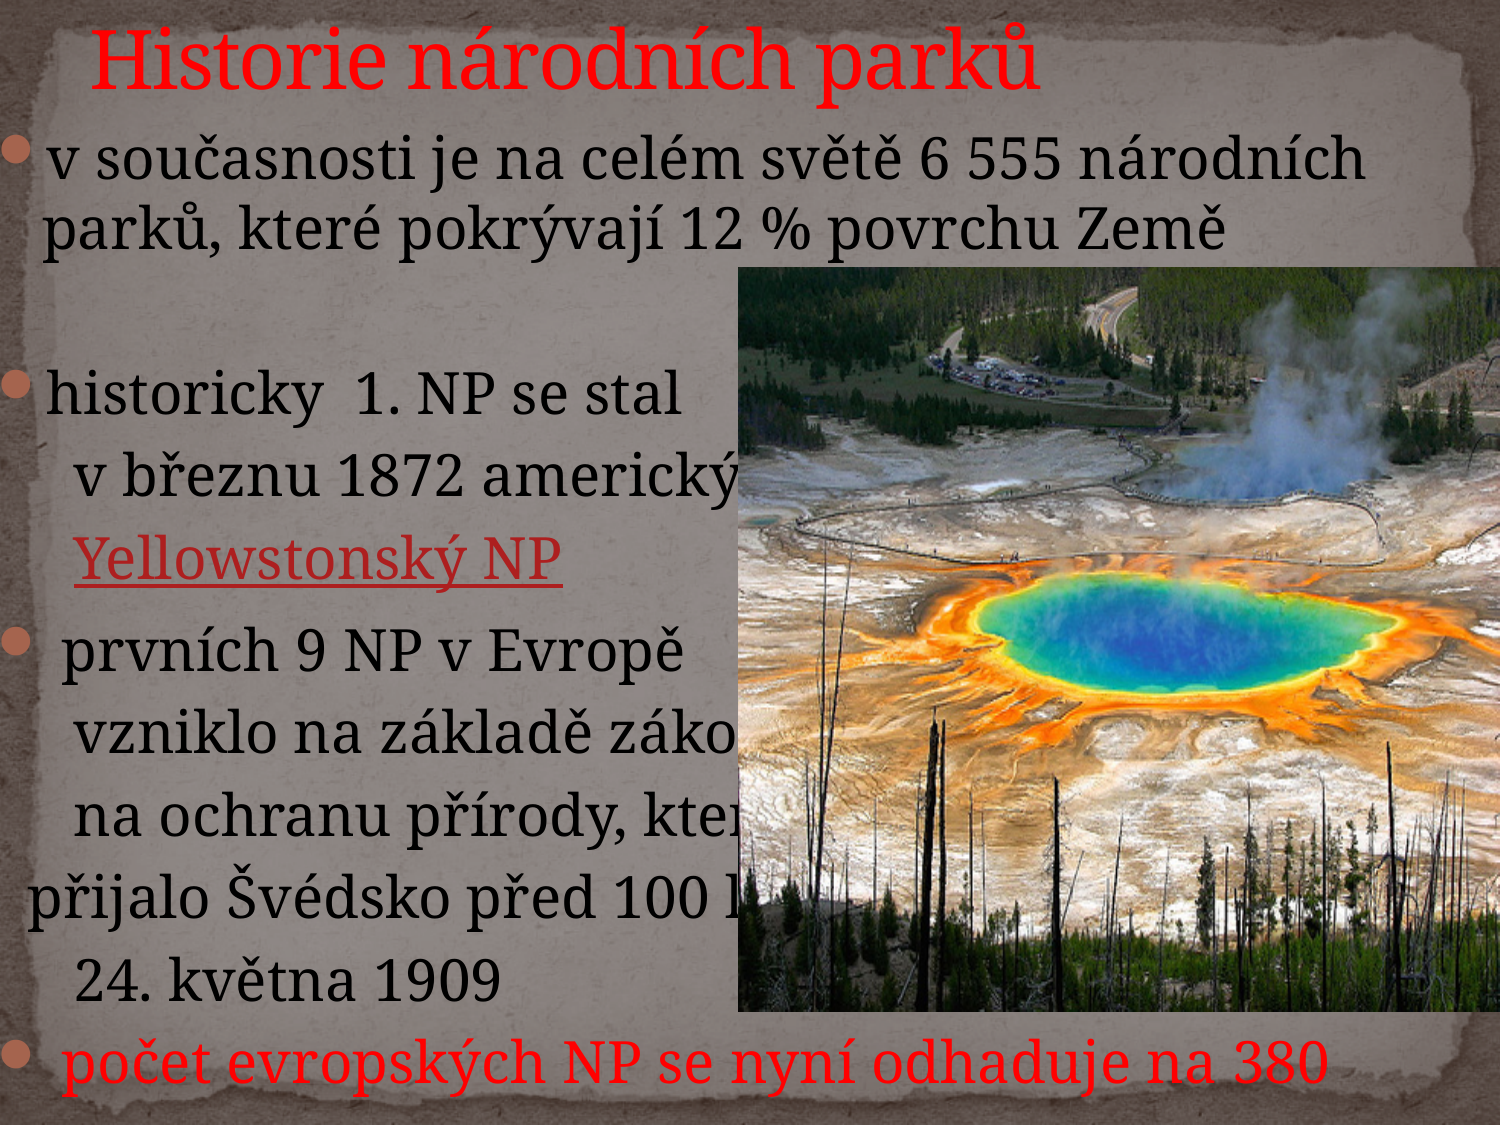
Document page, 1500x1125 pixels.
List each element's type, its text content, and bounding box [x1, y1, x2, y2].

list v současnosti je na celém světě 6 555 národních parků, které pokrývají 12 % povrchu Země historicky 1. NP se stal v březnu 1872 americký Yellowstonský NP prvních 9 NP v Evropě vzniklo na základě zákona na ochranu přírody, který přijalo Švédsko před 100 lety, 24. května 1909 počet evropských NP se nyní odhaduje na 380 [0, 113, 1425, 1125]
title Historie národních parků [74, 0, 1425, 114]
picture [738, 267, 1500, 1012]
